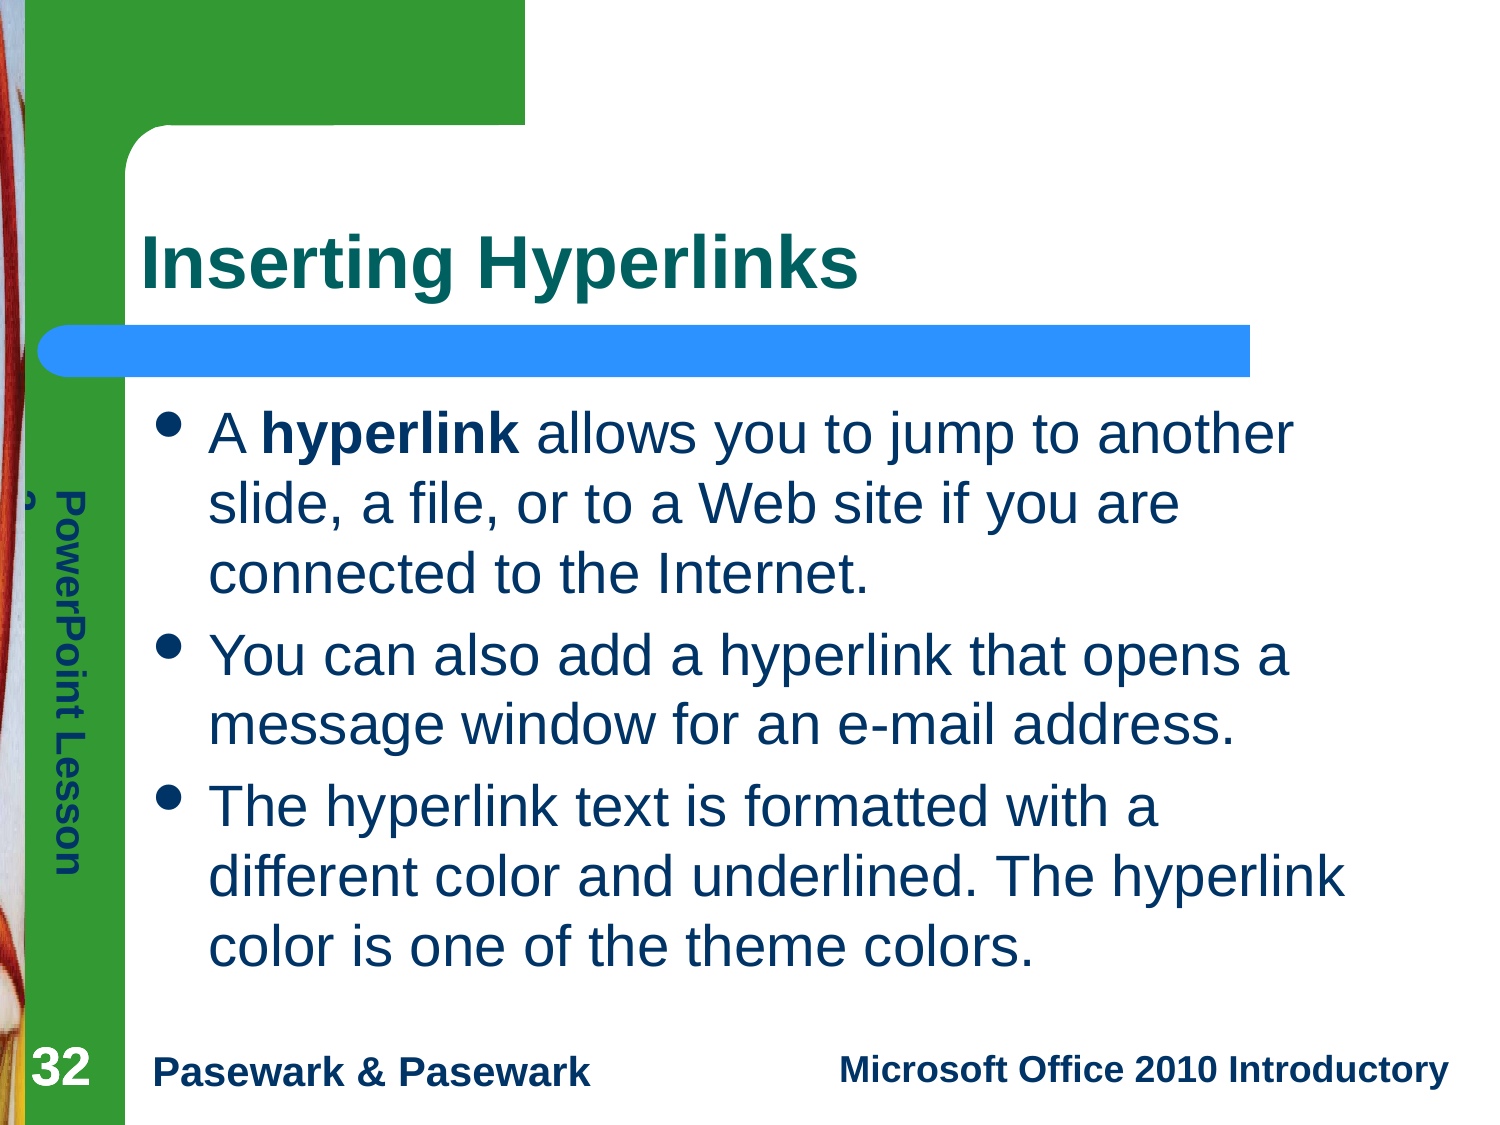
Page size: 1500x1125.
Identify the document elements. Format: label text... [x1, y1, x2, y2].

title Inserting Hyperlinks [124, 124, 1463, 313]
text_box 32 [13, 1023, 111, 1105]
list A hyperlink allows you to jump to another slide, a file, or to a Web site if you are connected to the Internet. You can also add a hyperlink that opens a message window for an e-mail address. The hyperlink text is formatted with a different color and underlined. The hyperlink color is one of the theme colors. [137, 387, 1400, 999]
picture [0, 0, 25, 1125]
